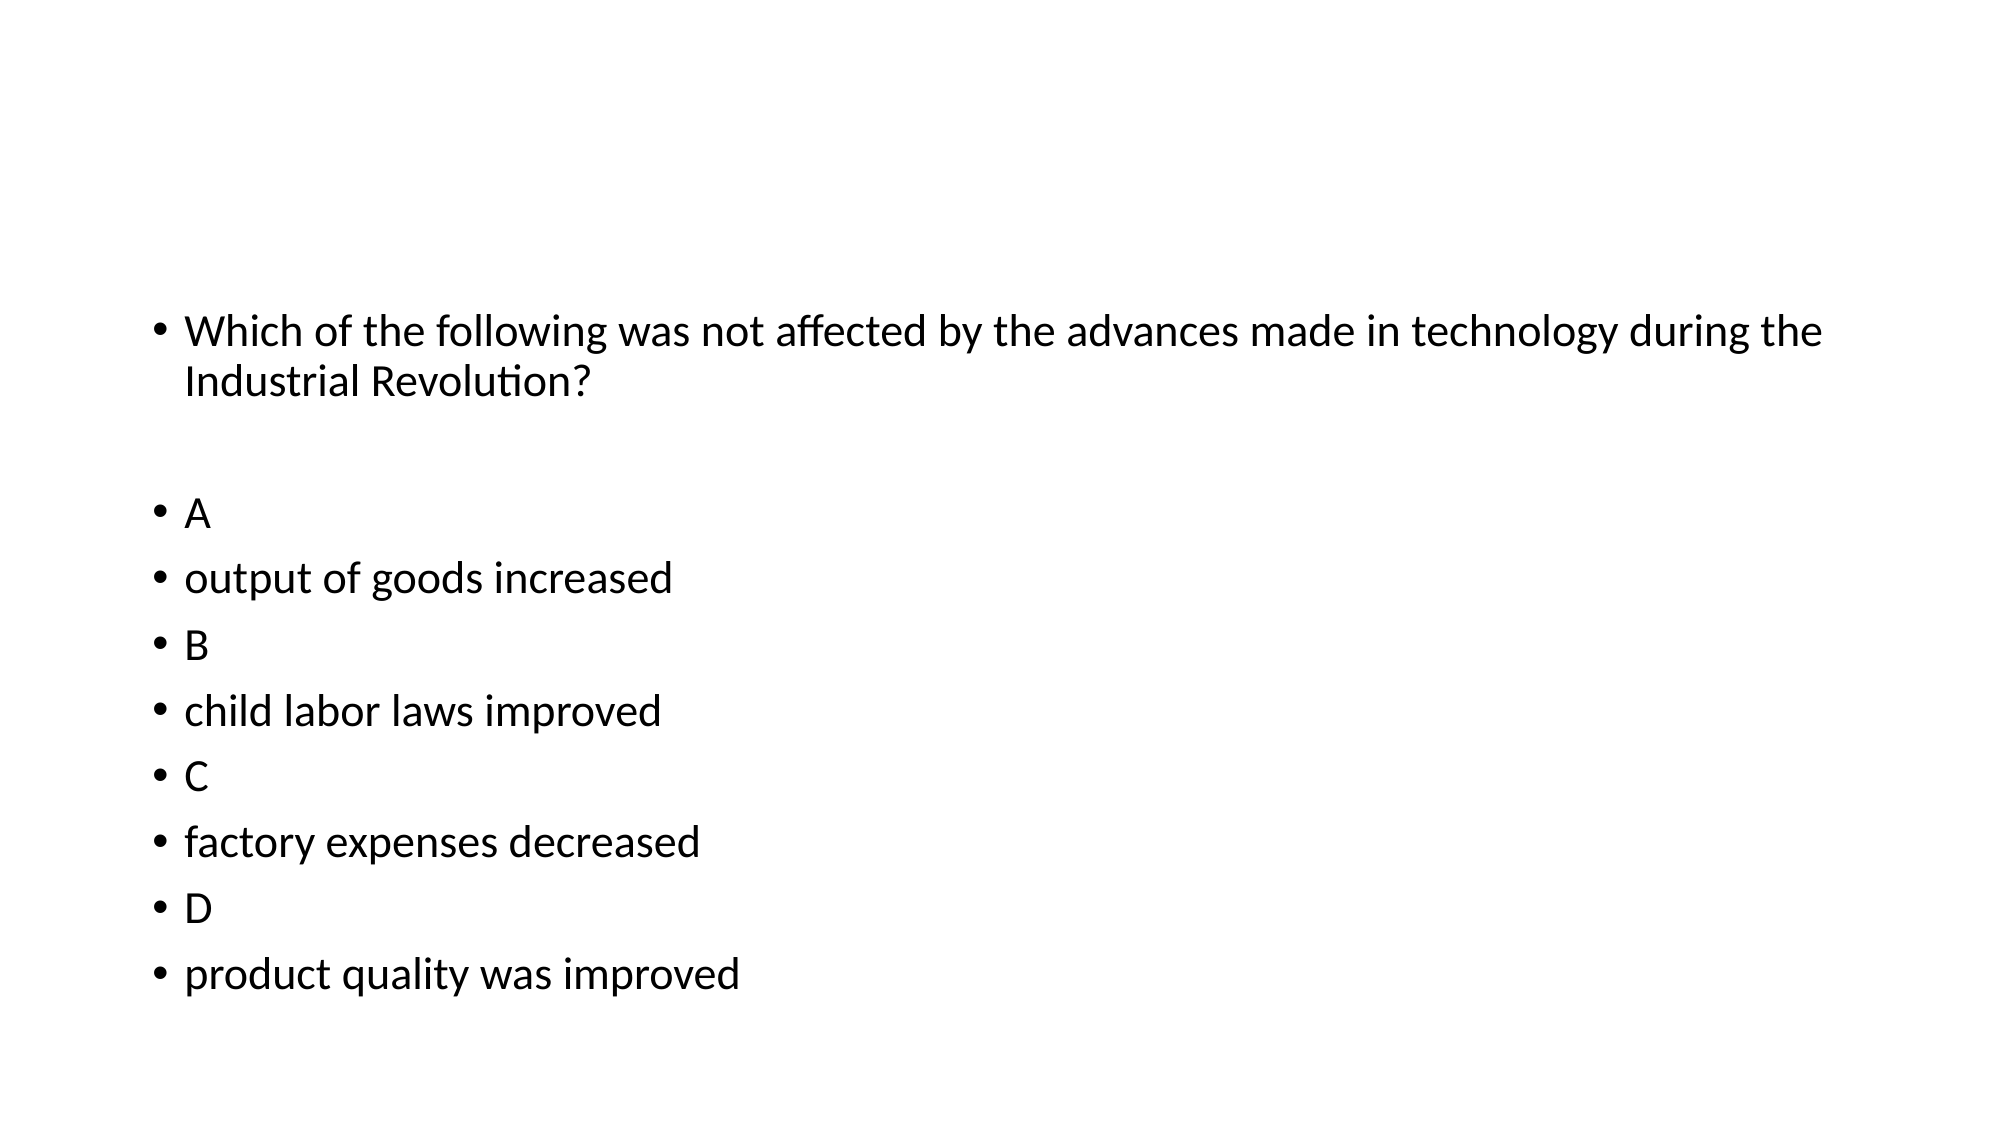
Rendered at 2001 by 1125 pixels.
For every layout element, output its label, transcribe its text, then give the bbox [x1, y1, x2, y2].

list Which of the following was not affected by the advances made in technology during the Industrial Revolution? A output of goods increased B child labor laws improved C factory expenses decreased D product quality was improved [137, 299, 1863, 1014]
